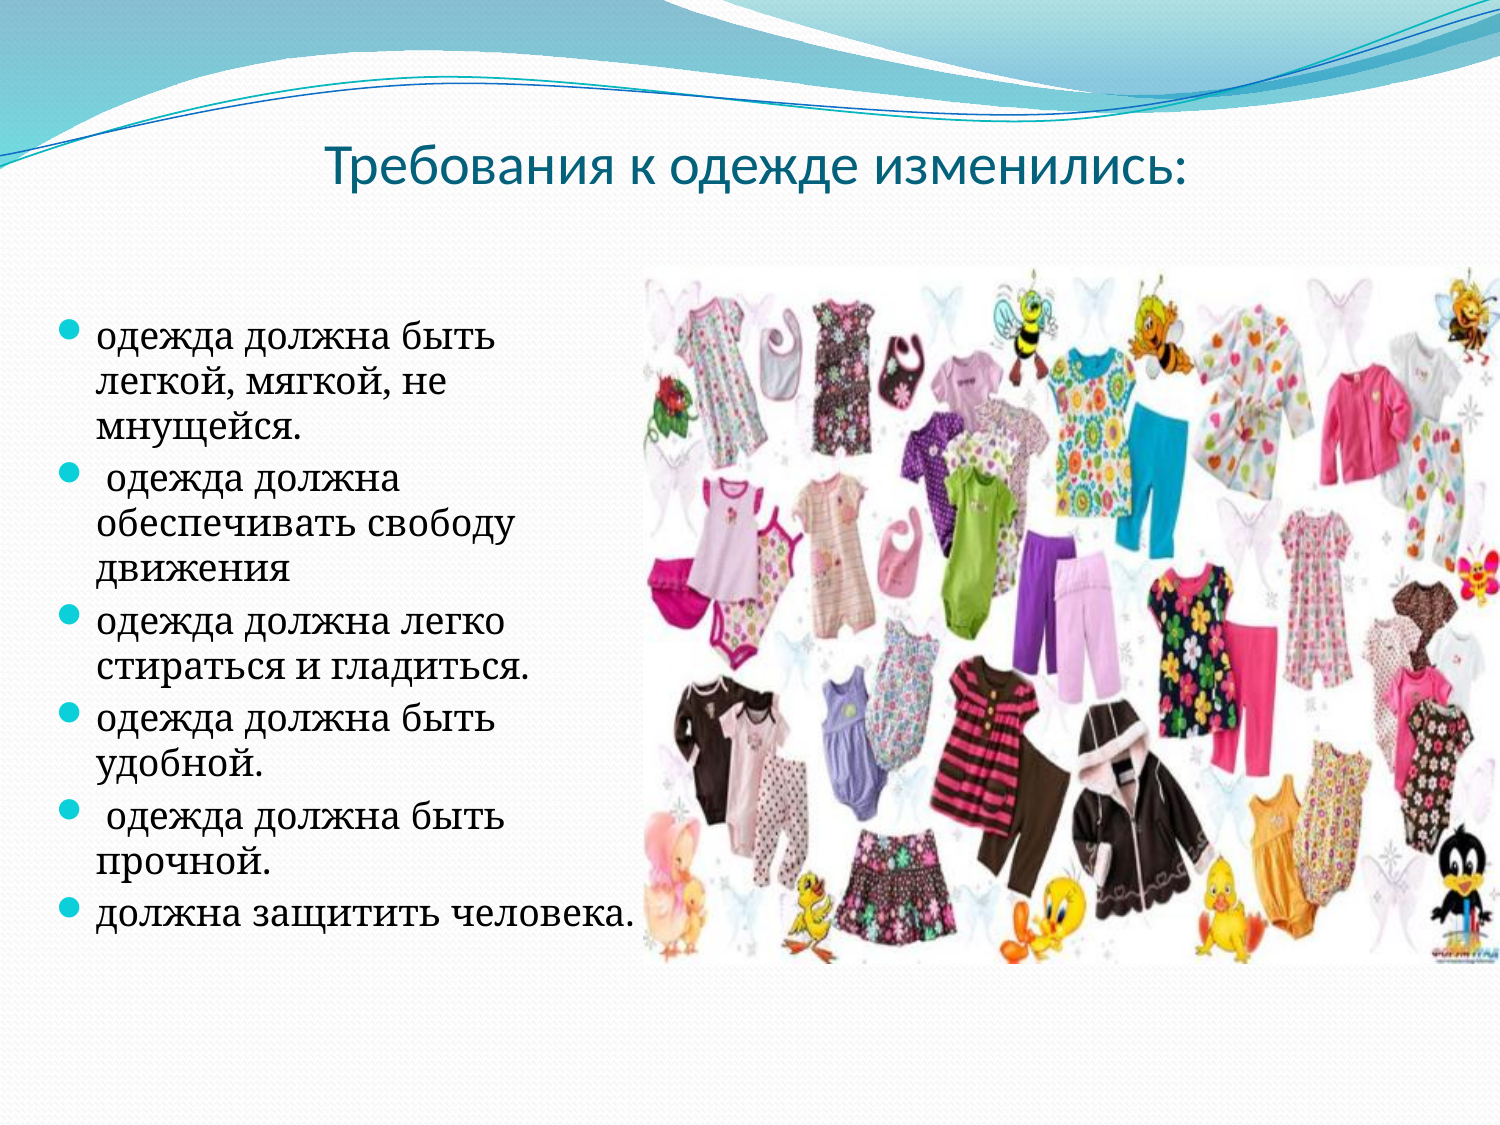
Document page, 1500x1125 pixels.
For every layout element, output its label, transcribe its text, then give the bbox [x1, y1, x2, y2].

list одежда должна быть легкой, мягкой, не мнущейся. одежда должна обеспечивать свободу движения одежда должна легко стираться и гладиться. одежда должна быть удобной. одежда должна быть прочной. должна защитить человека. [41, 243, 656, 971]
title Требования к одежде изменились: [88, 78, 1439, 197]
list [643, 266, 1500, 965]
